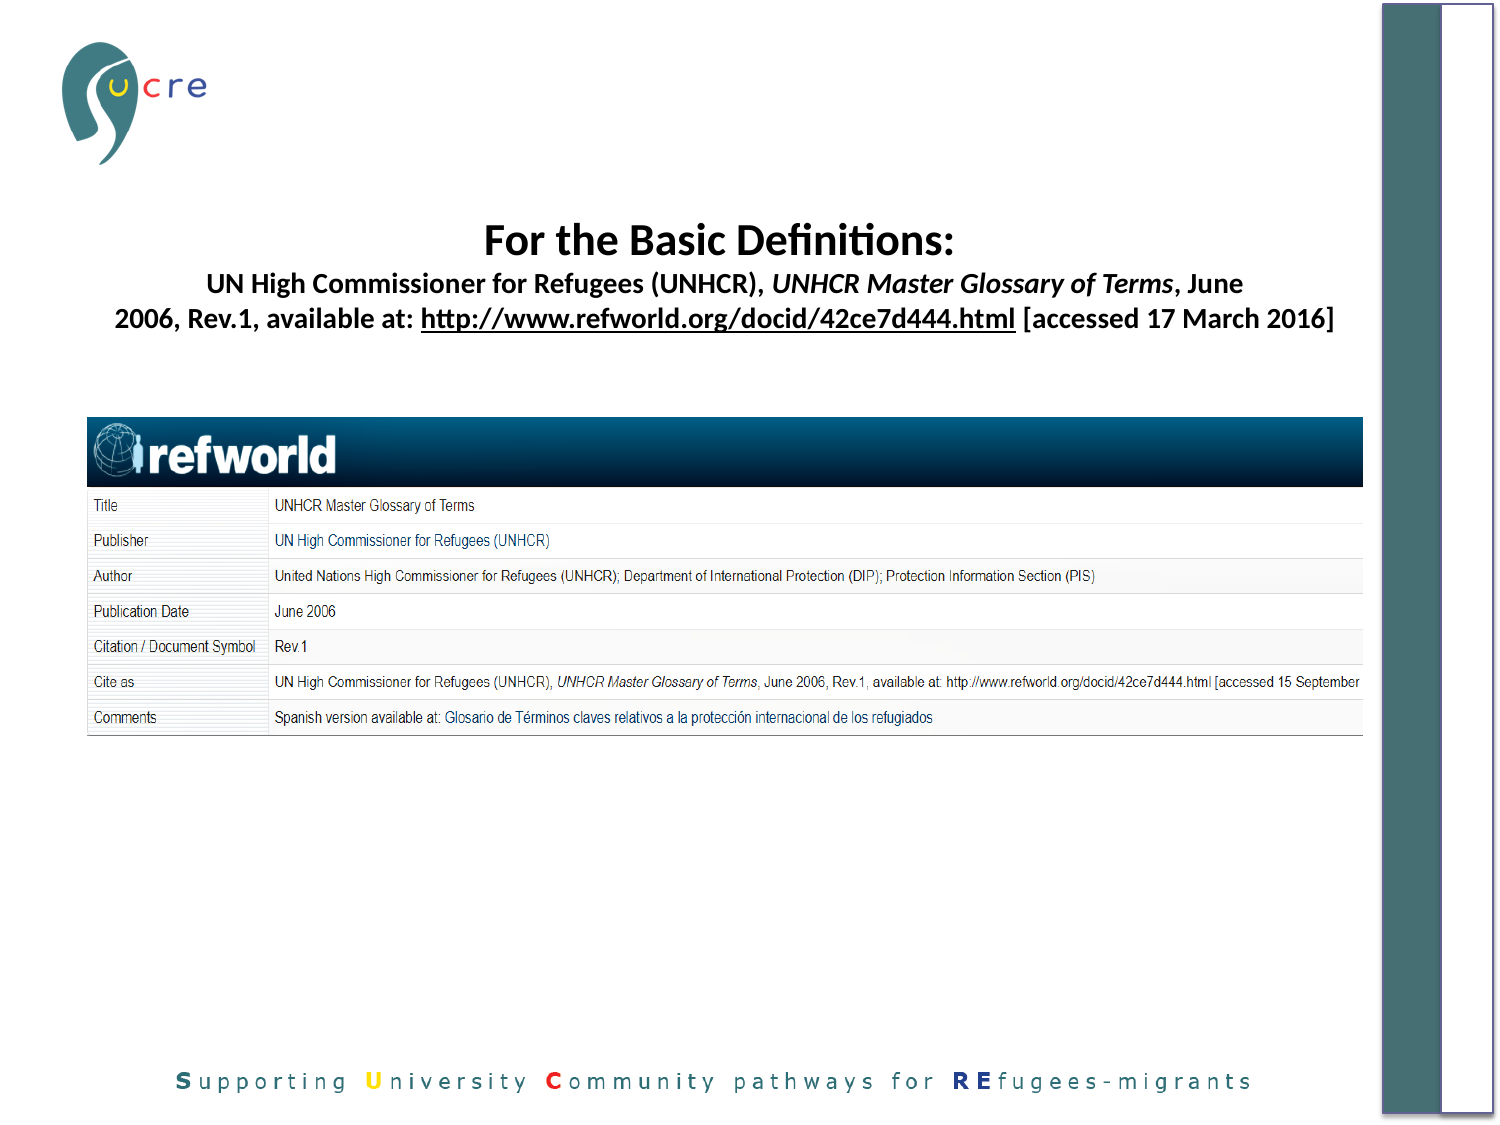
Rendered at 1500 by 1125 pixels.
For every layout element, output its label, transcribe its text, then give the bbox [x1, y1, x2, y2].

picture [310, 440, 315, 448]
title For the Basic Definitions: UN High Commissioner for Refugees (UNHCR), UNHCR Master Glossary of Terms, June 2006, Rev.1, available at: http://www.refworld.org/docid/42ce7d444.html [accessed 17 March 2016] [87, 176, 1363, 417]
picture [98, 429, 104, 437]
picture [105, 424, 127, 429]
picture [87, 432, 1363, 736]
picture [168, 1062, 1260, 1102]
